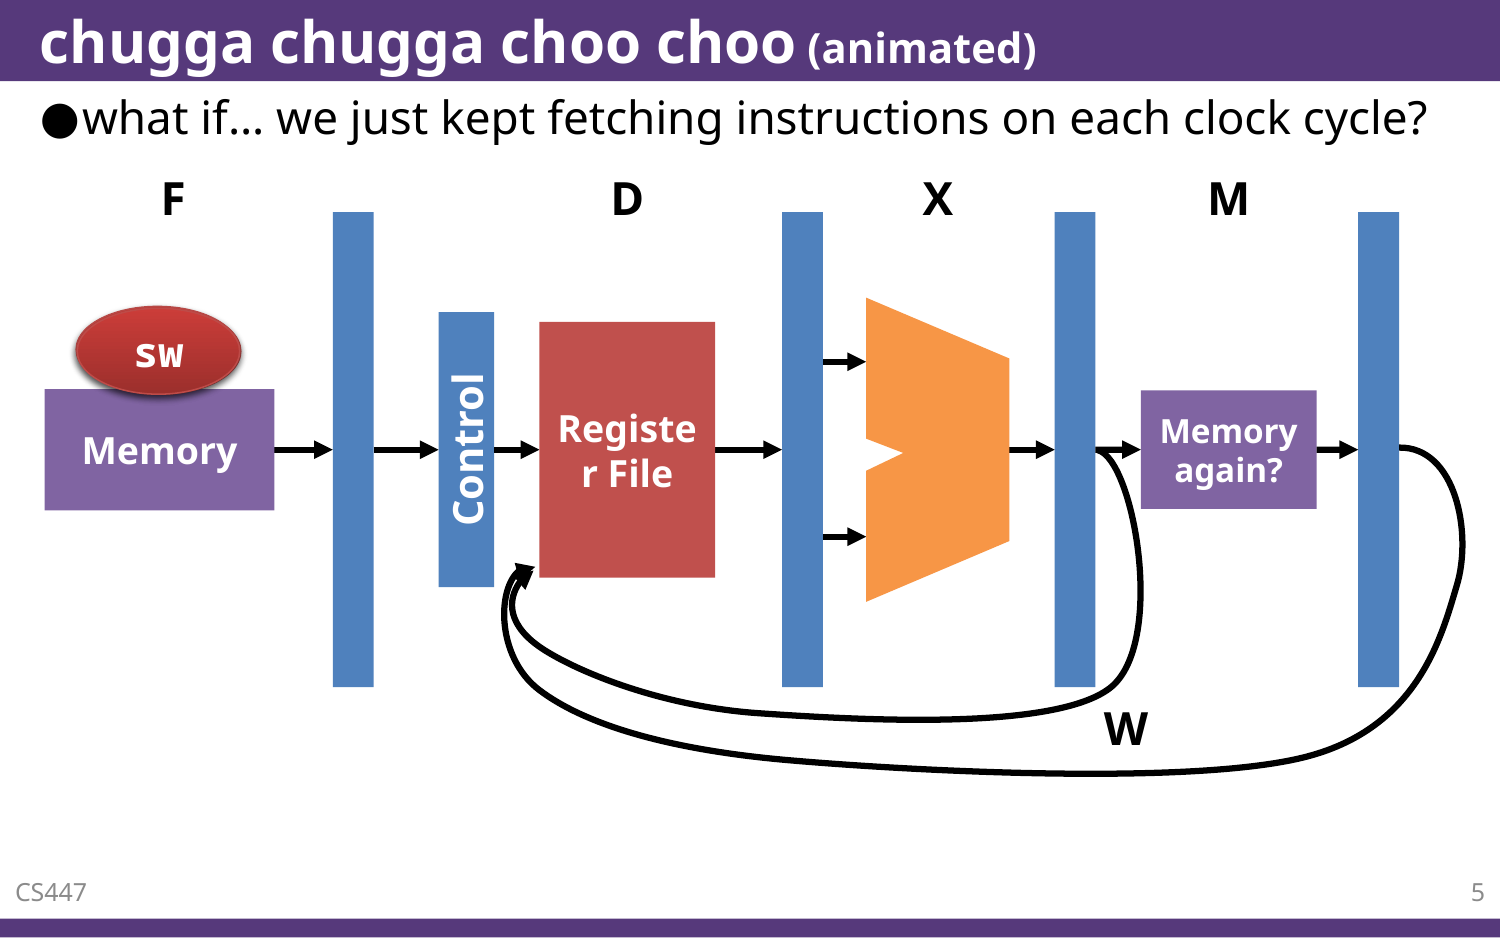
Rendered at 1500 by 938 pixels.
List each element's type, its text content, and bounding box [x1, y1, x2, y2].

text_box Register File [537, 320, 717, 445]
text_box [780, 210, 825, 445]
list what if… we just kept fetching instructions on each clock cycle? [24, 81, 1463, 174]
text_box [505, 447, 1463, 775]
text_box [44, 161, 275, 511]
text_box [1140, 161, 1317, 445]
footer CS447 [0, 868, 200, 919]
title chugga chugga choo choo (animated) [24, 0, 1400, 81]
text_box D [583, 161, 672, 232]
text_box [1053, 210, 1098, 445]
slide_number 5 [1387, 868, 1500, 919]
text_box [1316, 211, 1400, 445]
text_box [865, 161, 1010, 445]
text_box Control [437, 310, 496, 589]
text_box [331, 210, 376, 689]
